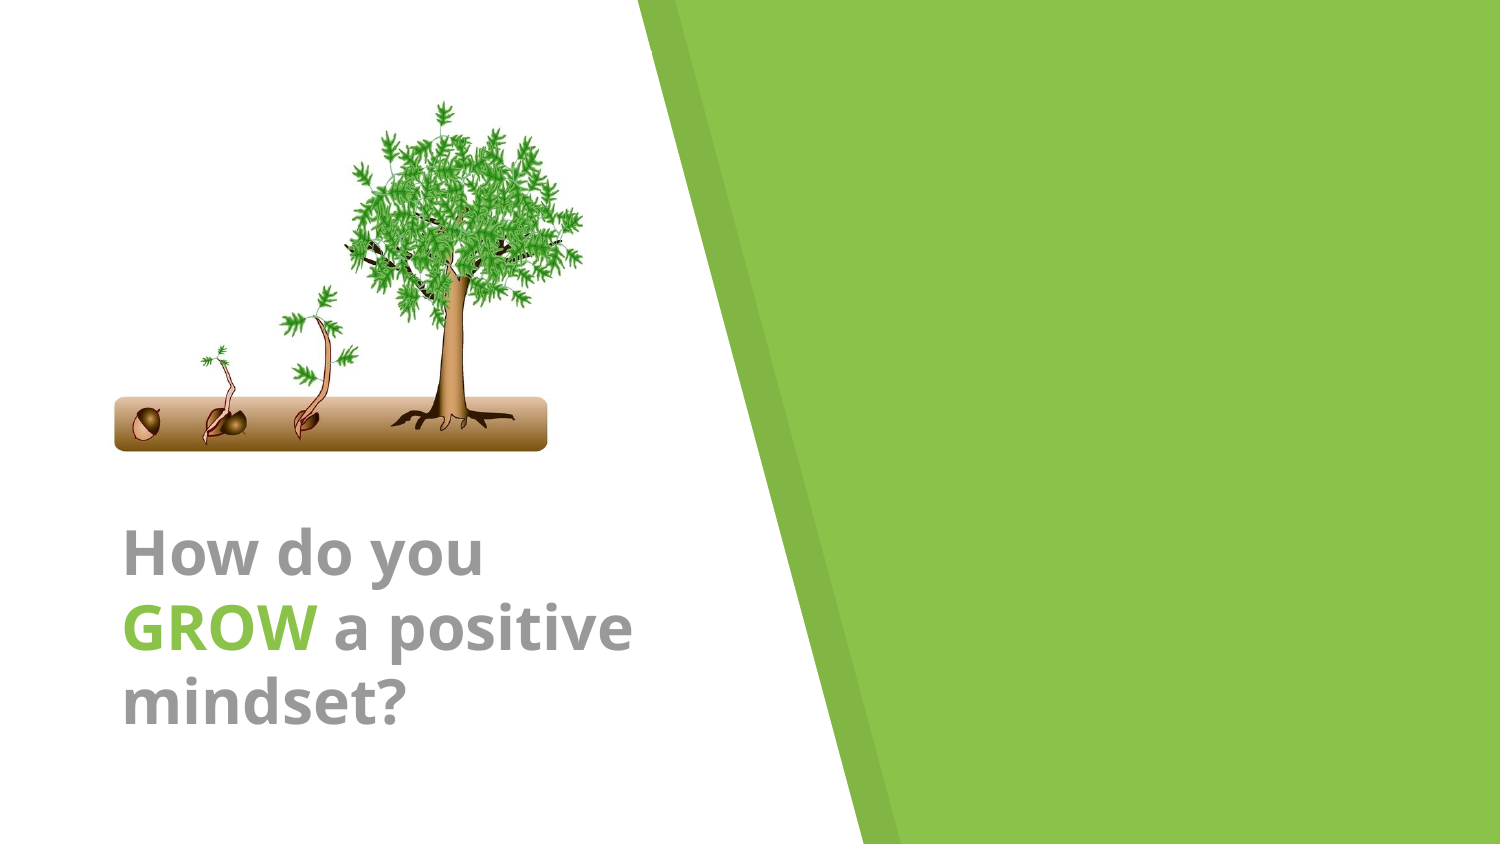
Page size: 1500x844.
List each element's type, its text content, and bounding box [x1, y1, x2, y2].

title How do you GROW a positive mindset? [106, 558, 713, 753]
picture [36, 51, 652, 528]
